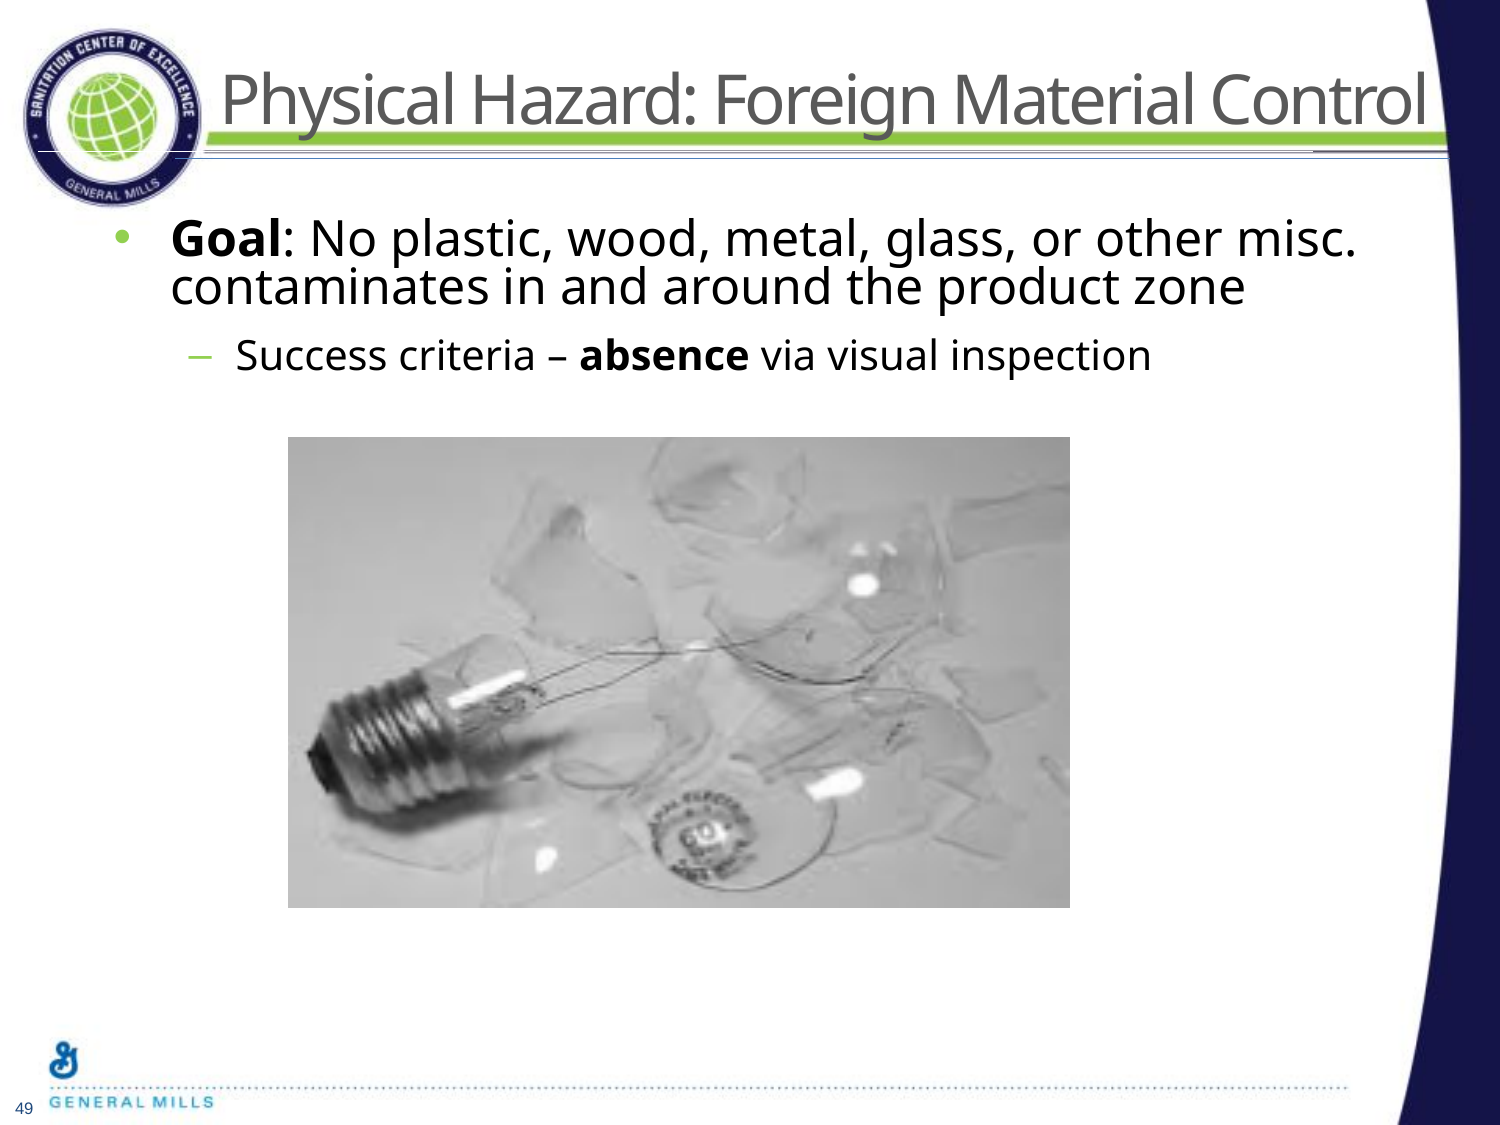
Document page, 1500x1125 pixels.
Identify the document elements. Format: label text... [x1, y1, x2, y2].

list Goal: No plastic, wood, metal, glass, or other misc. contaminates in and around the product zone Success criteria – absence via visual inspection [98, 210, 1449, 1032]
title Physical Hazard: Foreign Material Control [202, 0, 1448, 138]
picture [0, 0, 1500, 1125]
